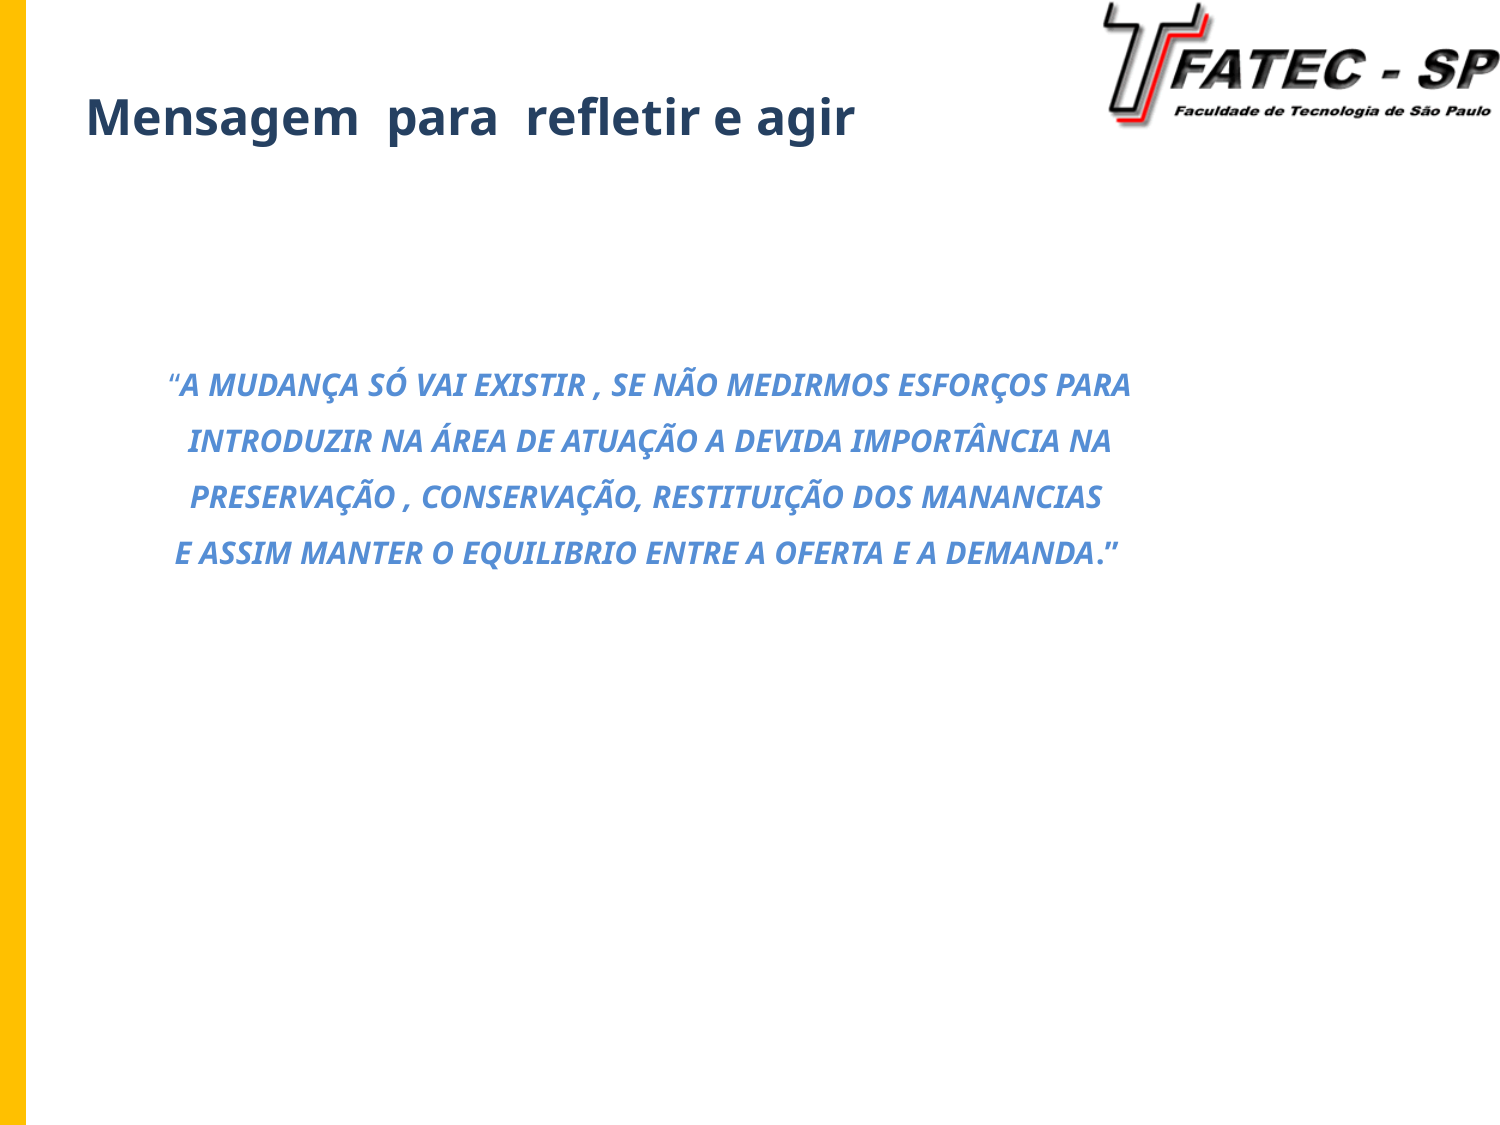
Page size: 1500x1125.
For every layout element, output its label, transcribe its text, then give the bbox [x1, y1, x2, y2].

list “A MUDANÇA SÓ VAI EXISTIR , SE NÃO MEDIRMOS ESFORÇOS PARA INTRODUZIR NA ÁREA DE ATUAÇÃO A DEVIDA IMPORTÂNCIA NA PRESERVAÇÃO , CONSERVAÇÃO, RESTITUIÇÃO DOS MANANCIAS E ASSIM MANTER O EQUILIBRIO ENTRE A OFERTA E A DEMANDA.” [70, 301, 1232, 775]
text_box [0, 0, 26, 1125]
picture [1101, 0, 1500, 133]
title Mensagem para refletir e agir [70, 78, 1120, 168]
